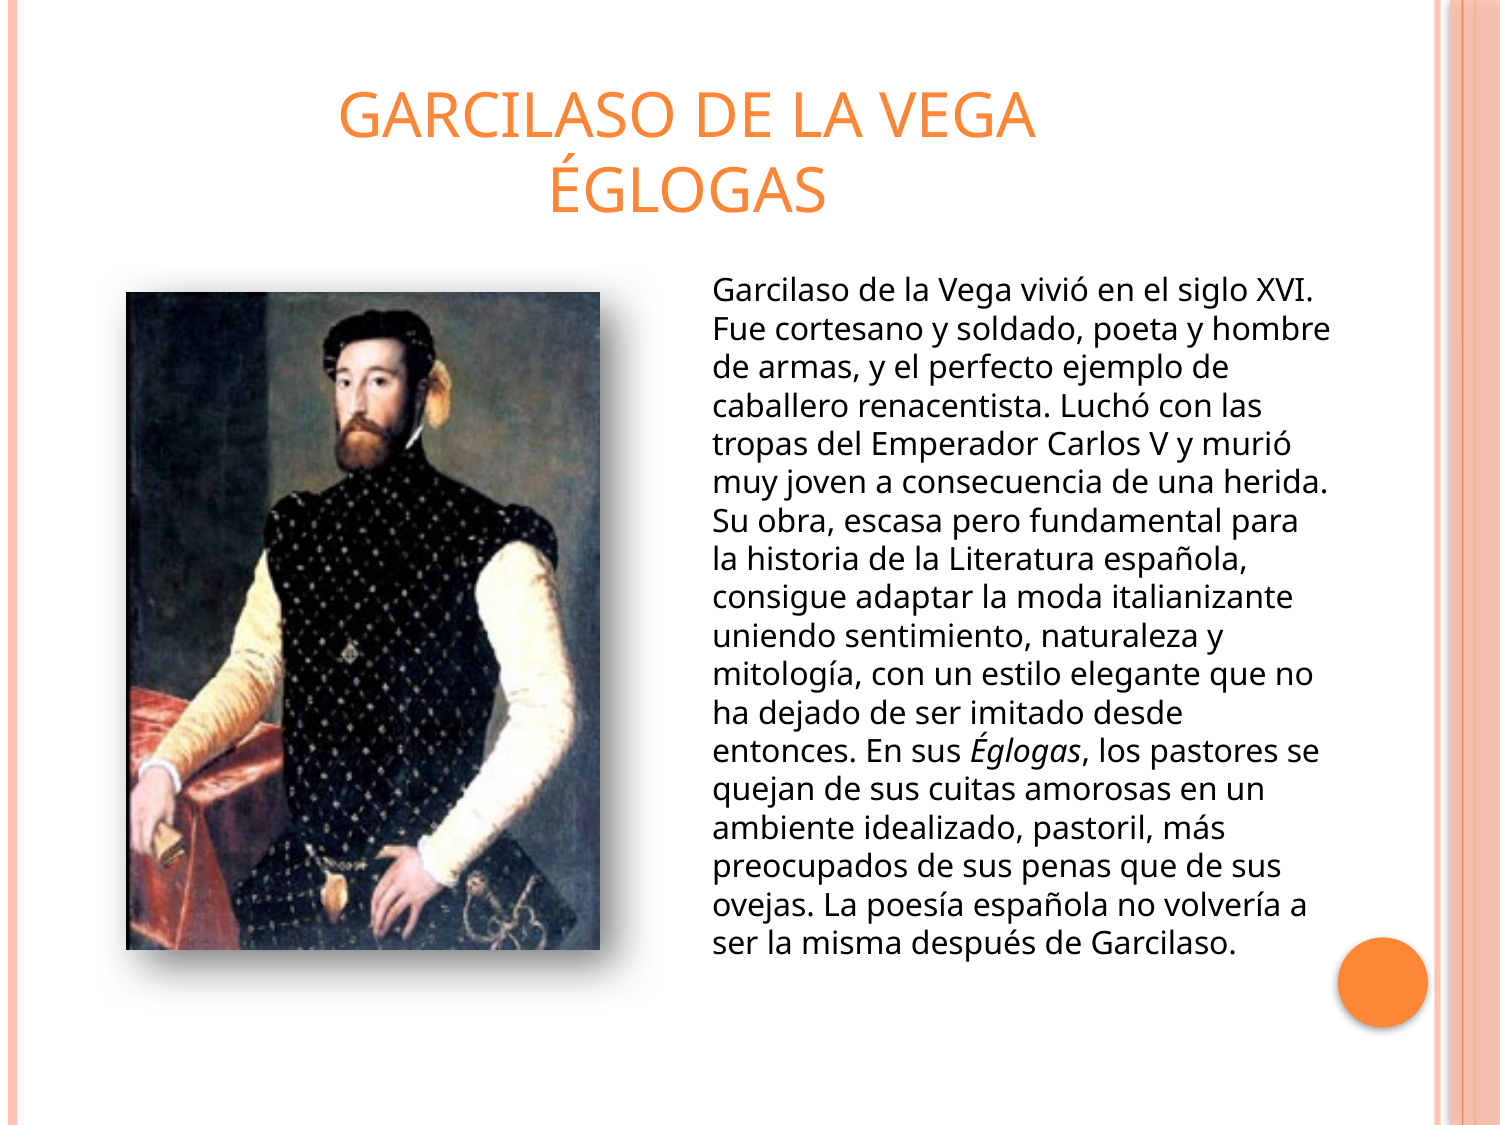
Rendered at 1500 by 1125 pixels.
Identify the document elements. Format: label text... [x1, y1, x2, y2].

list Garcilaso de la Vega vivió en el siglo XVI. Fue cortesano y soldado, poeta y hombre de armas, y el perfecto ejemplo de caballero renacentista. Luchó con las tropas del Emperador Carlos V y murió muy joven a consecuencia de una herida. Su obra, escasa pero fundamental para la historia de la Literatura española, consigue adaptar la moda italianizante uniendo sentimiento, naturaleza y mitología, con un estilo elegante que no ha dejado de ser imitado desde entonces. En sus Églogas, los pastores se quejan de sus cuitas amorosas en un ambiente idealizado, pastoril, más preocupados de sus penas que de sus ovejas. La poesía española no volvería a ser la misma después de Garcilaso. [656, 262, 1348, 1013]
title Garcilaso de la Vega Églogas [75, 45, 1300, 233]
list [126, 292, 601, 951]
